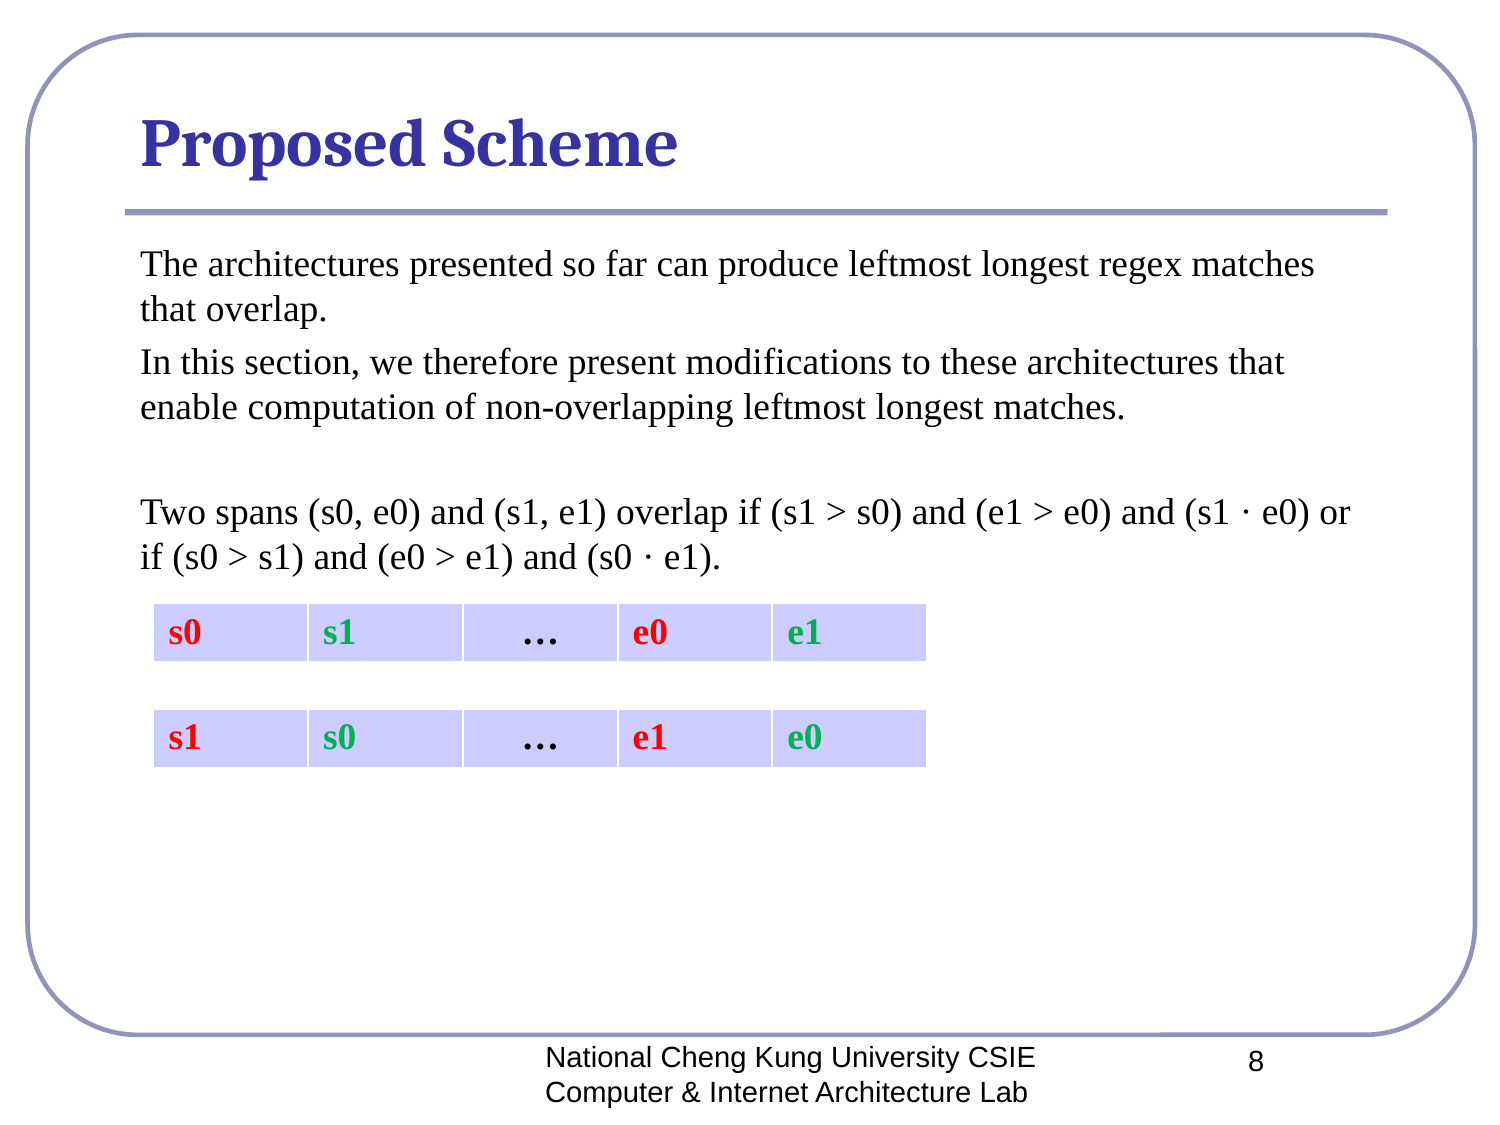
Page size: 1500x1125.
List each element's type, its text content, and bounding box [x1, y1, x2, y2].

table_header … [464, 604, 617, 661]
table_header … [464, 710, 617, 767]
table_header s1 [154, 710, 307, 767]
table_header e0 [773, 710, 926, 767]
table_header s1 [309, 604, 462, 661]
list The architectures presented so far can produce leftmost longest regex matches that overlap. In this section, we therefore present modifications to these architectures that enable computation of non-overlapping leftmost longest matches. Two spans (s0, e0) and (s1, e1) overlap if (s1 > s0) and (e1 > e0) and (s1 · e0) or if (s0 > s1) and (e0 > e1) and (s0 · e1). [125, 231, 1388, 975]
table_header e1 [619, 710, 771, 767]
slide_number 8 [1124, 1034, 1388, 1111]
table_header s0 [154, 604, 307, 661]
footer National Cheng Kung University CSIE Computer & Internet Architecture Lab [466, 1030, 1117, 1107]
title Proposed Scheme [125, 90, 1388, 188]
table_header s0 [309, 710, 462, 767]
table_header e0 [619, 604, 771, 661]
table_header e1 [773, 604, 926, 661]
